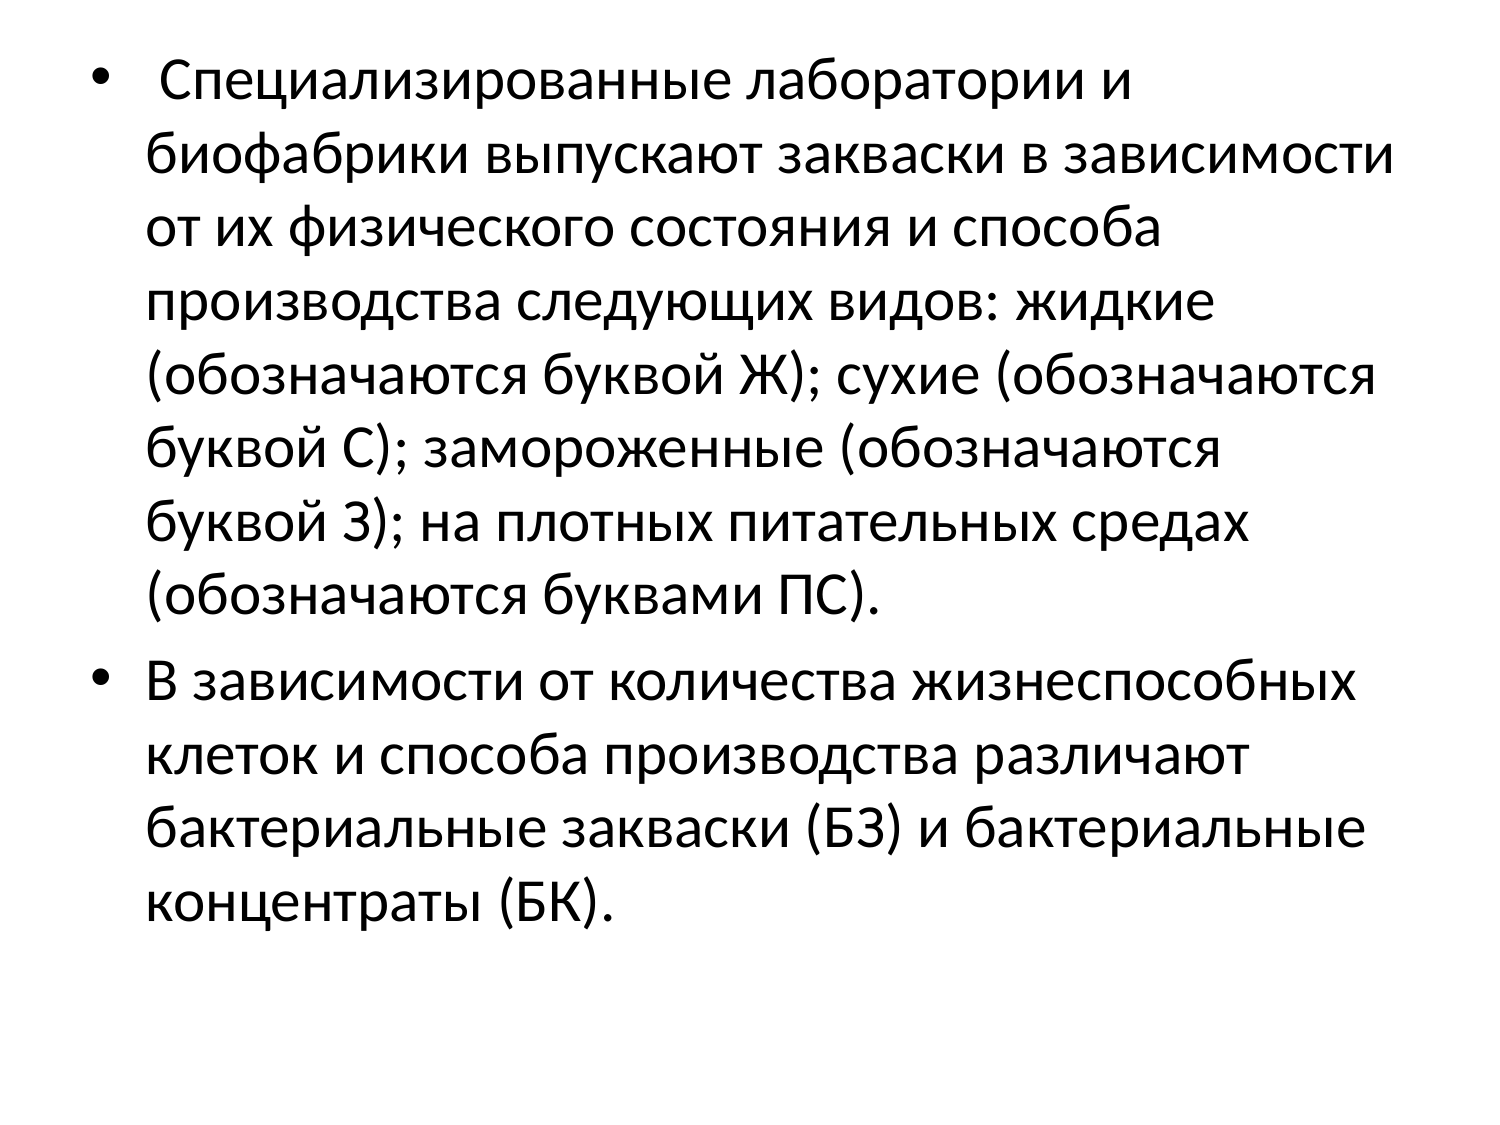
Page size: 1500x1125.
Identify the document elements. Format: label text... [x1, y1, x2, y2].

list Специализированные лаборатории и биофабрики выпускают закваски в зависимости от их физического состояния и способа производства следующих видов: жидкие (обозначаются буквой Ж); сухие (обозначаются буквой С); замороженные (обозначаются буквой З); на плотных питательных средах (обозначаются буквами ПС). В зависимости от количества жизнеспособных клеток и способа производства различают бактериальные закваски (БЗ) и бактериальные концентраты (БК). [75, 30, 1425, 1005]
